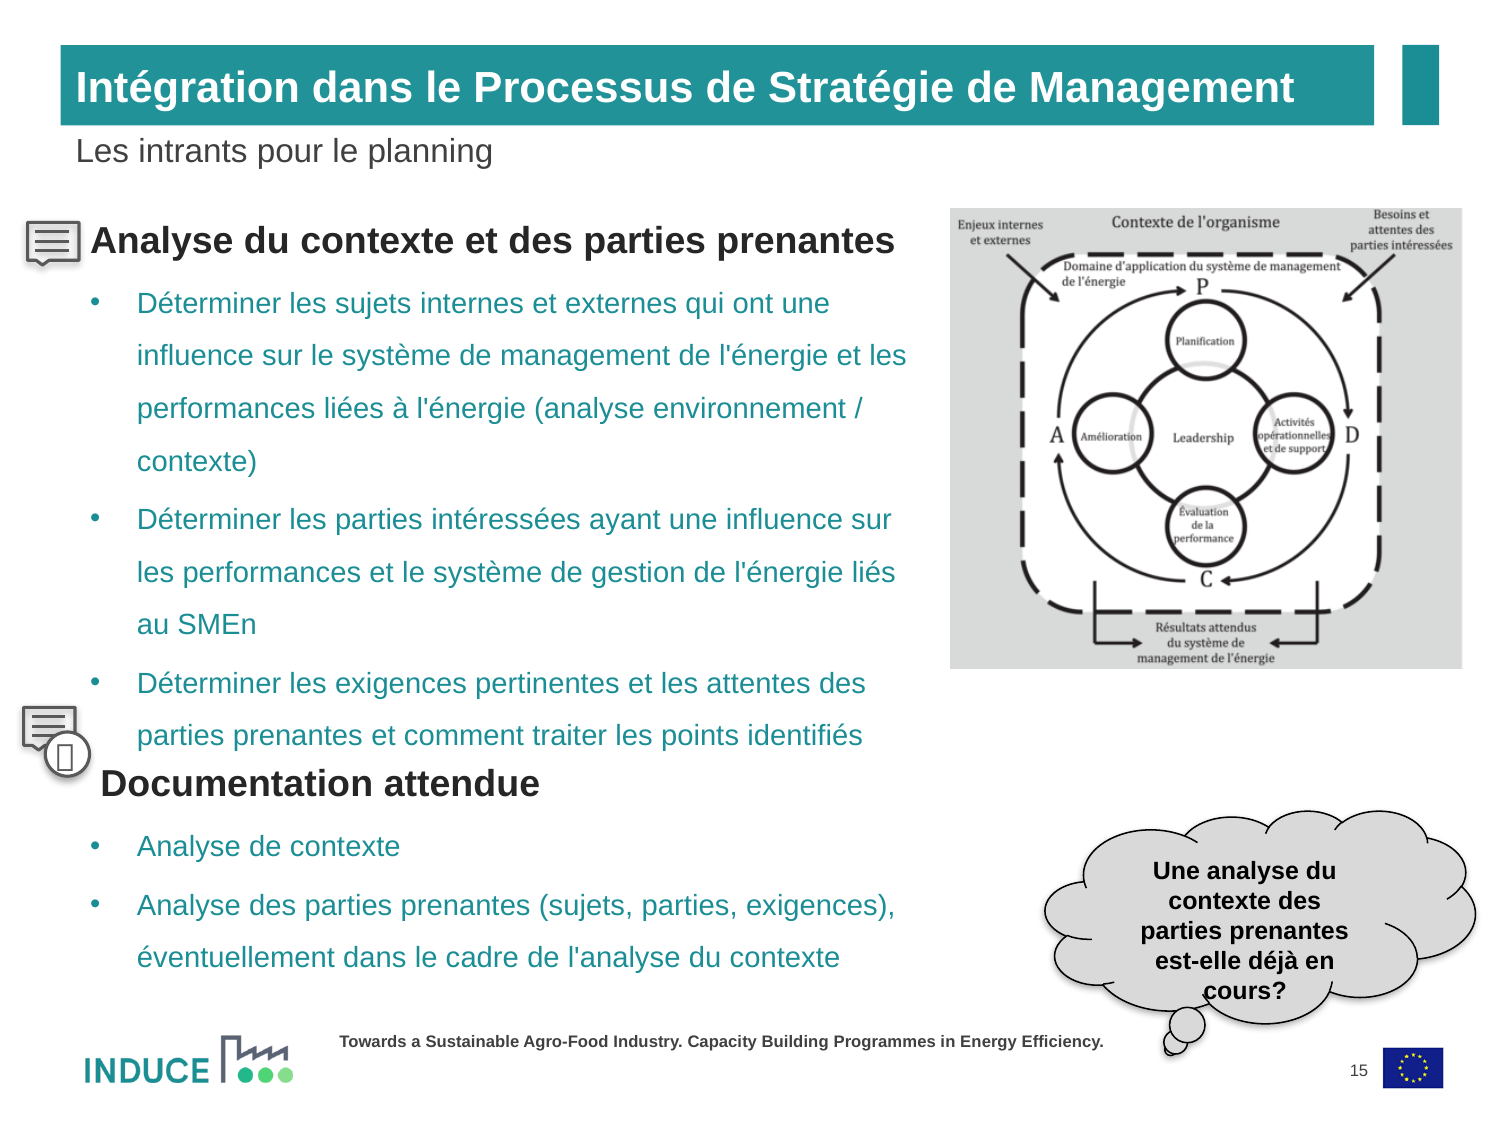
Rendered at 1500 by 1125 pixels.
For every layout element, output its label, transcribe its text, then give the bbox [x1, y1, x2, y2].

subtitle Les intrants pour le planning [60, 125, 1439, 173]
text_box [23, 707, 76, 746]
slide_number 15 [1289, 1055, 1375, 1085]
picture [1373, 1038, 1450, 1094]
picture [950, 207, 1464, 669]
text_box Une analyse du contexte des parties prenantes est-elle déjà en cours? [1044, 810, 1477, 1057]
text_box  [39, 726, 92, 787]
list Analyse du contexte et des parties prenantes Déterminer les sujets internes et externes qui ont une influence sur le système de management de l'énergie et les performances liées à l'énergie (analyse environnement / contexte) Déterminer les parties intéressées ayant une influence sur les performances et le système de gestion de l'énergie liés au SMEn Déterminer les exigences pertinentes et les attentes des parties prenantes et comment traiter les points identifiés Documentation attendue Analyse de contexte Analyse des parties prenantes (sujets, parties, exigences), éventuellement dans le cadre de l'analyse du contexte [75, 208, 927, 1005]
text_box [1402, 44, 1440, 126]
picture [83, 1033, 295, 1085]
text_box Intégration dans le Processus de Stratégie de Management [60, 45, 1375, 126]
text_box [27, 222, 80, 261]
